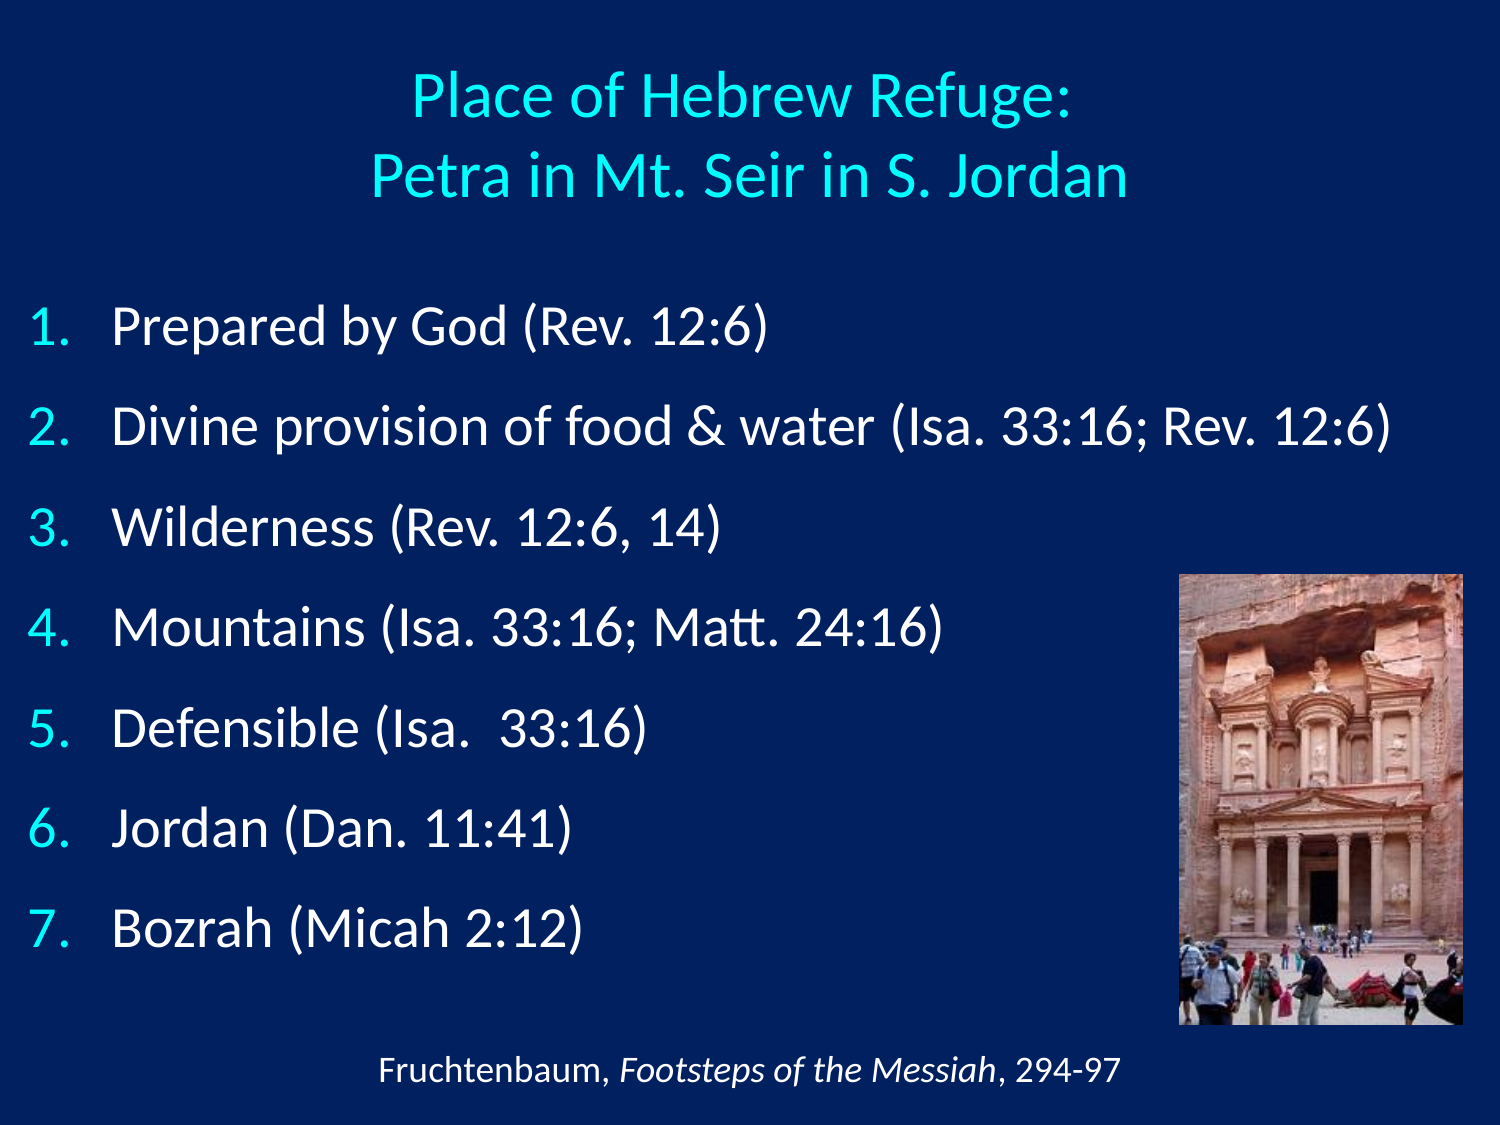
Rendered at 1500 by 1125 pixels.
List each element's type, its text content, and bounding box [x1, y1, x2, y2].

list Prepared by God (Rev. 12:6) Divine provision of food & water (Isa. 33:16; Rev. 12:6) Wilderness (Rev. 12:6, 14) Mountains (Isa. 33:16; Matt. 24:16) Defensible (Isa. 33:16) Jordan (Dan. 11:41) Bozrah (Micah 2:12) [12, 287, 1500, 901]
picture [1179, 574, 1463, 1026]
text_box Fruchtenbaum, Footsteps of the Messiah, 294-97 [224, 1037, 1275, 1098]
title Place of Hebrew Refuge: Petra in Mt. Seir in S. Jordan [112, 37, 1388, 225]
